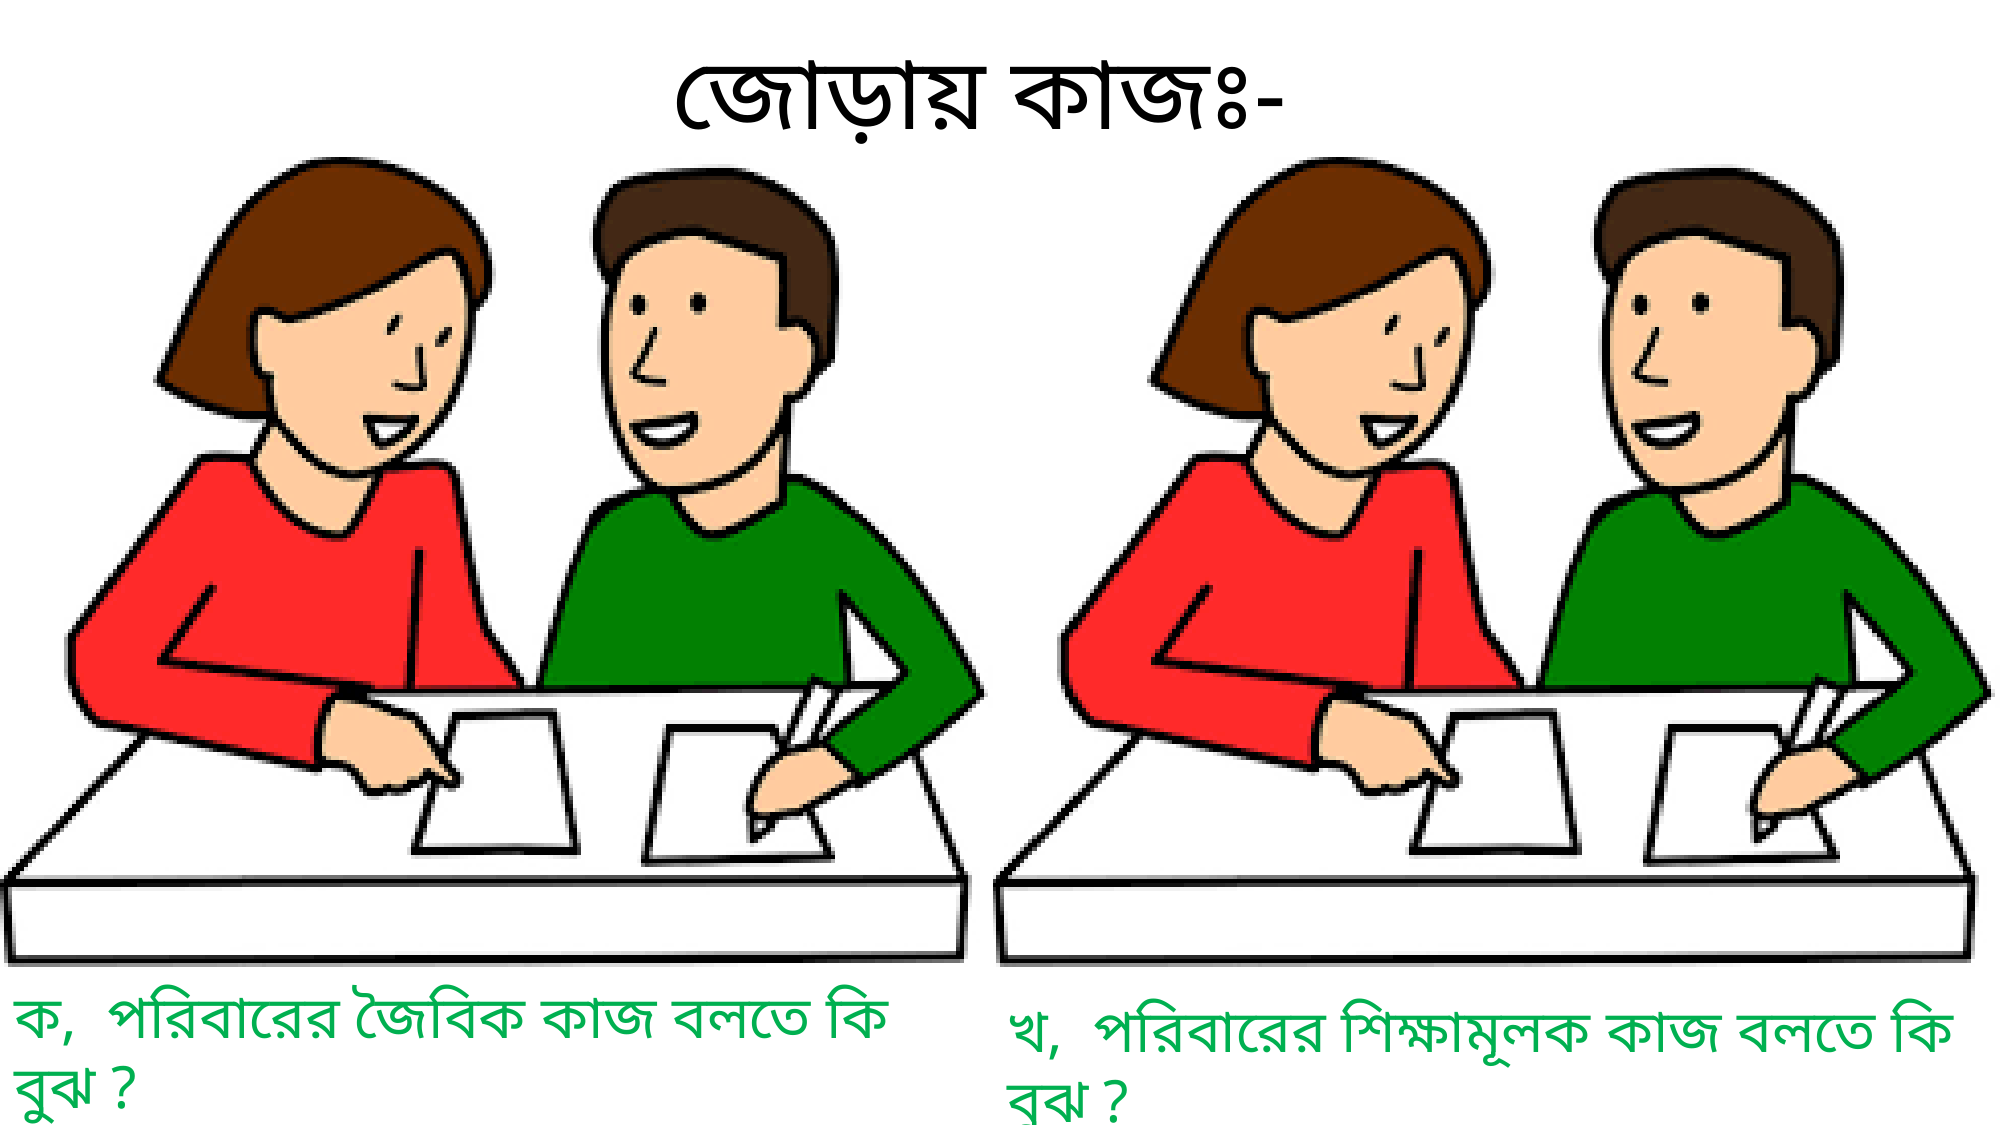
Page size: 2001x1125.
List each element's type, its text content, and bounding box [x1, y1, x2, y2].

text_box ক, পরিবারের জৈবিক কাজ বলতে কি বুঝ ? [0, 972, 934, 1125]
text_box জোড়ায় কাজঃ- [94, 21, 1866, 157]
text_box খ, পরিবারের শিক্ষামূলক কাজ বলতে কি বুঝ ? [992, 986, 2000, 1125]
picture [0, 157, 2000, 972]
